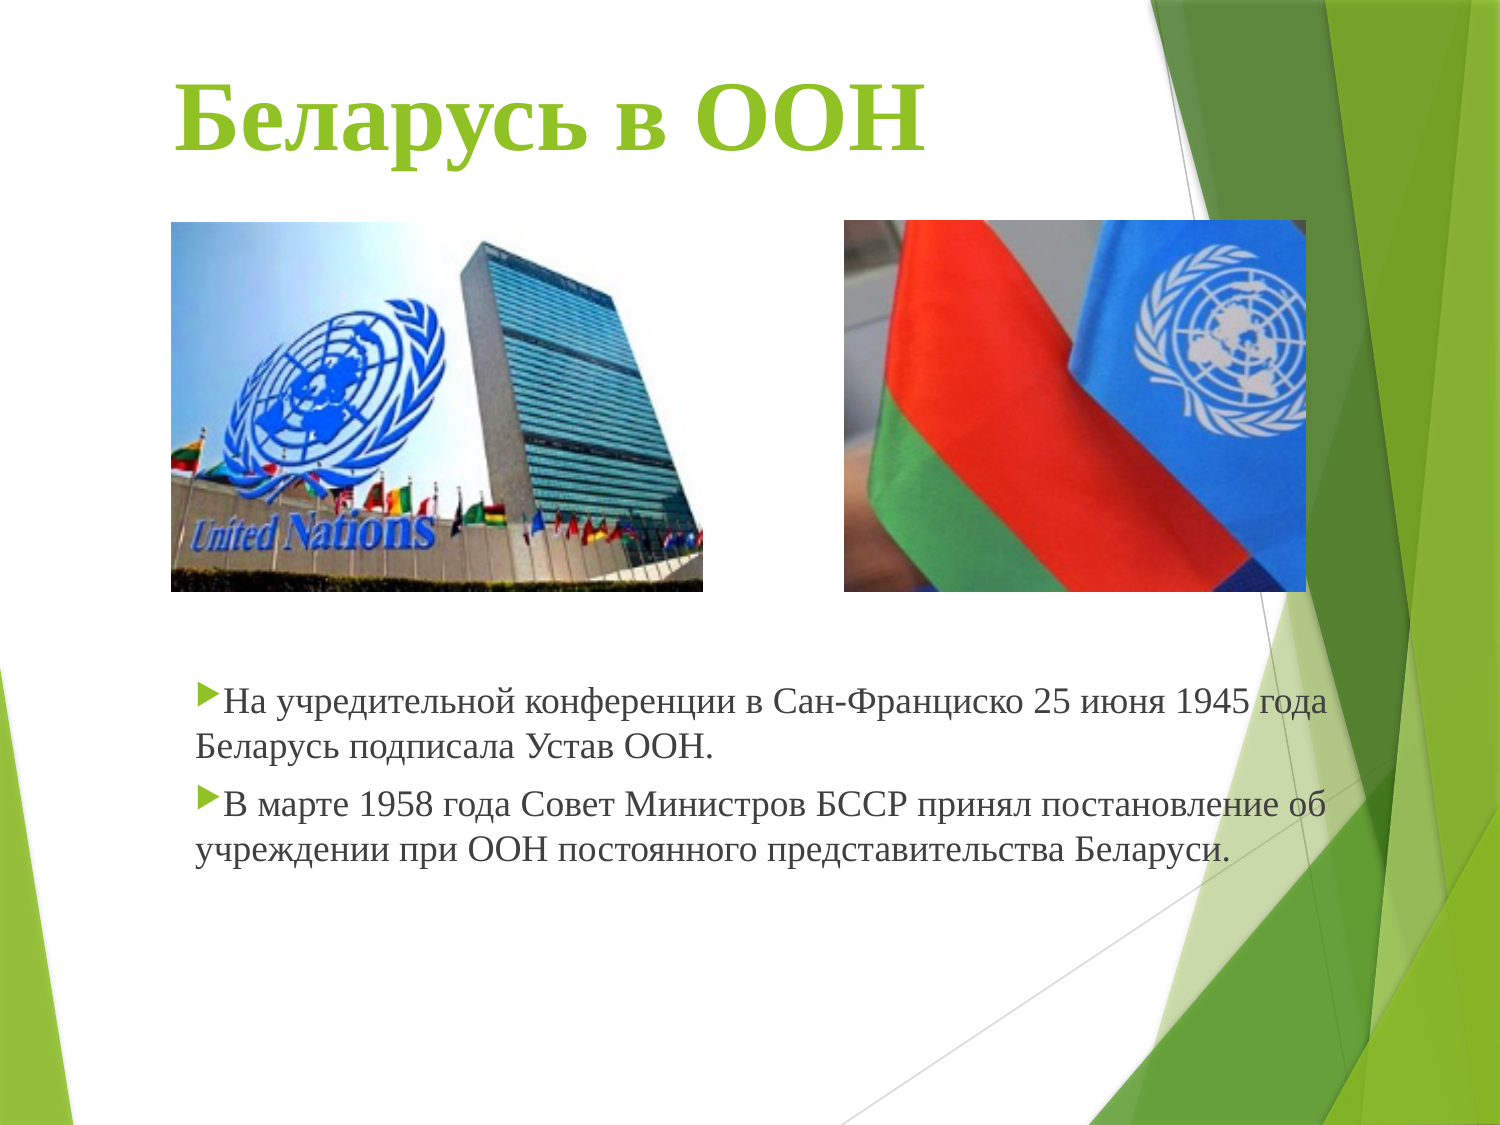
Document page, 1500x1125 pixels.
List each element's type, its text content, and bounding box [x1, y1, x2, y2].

picture [170, 221, 704, 593]
picture [843, 220, 1306, 593]
list На учредительной конференции в Сан-Франциско 25 июня 1945 года Беларусь подписала Устав ООН. В марте 1958 года Совет Министров БССР принял постановление об учреждении при ООН постоянного представительства Беларуси. [123, 668, 1436, 1000]
title Беларусь в ООН [159, 42, 1012, 122]
